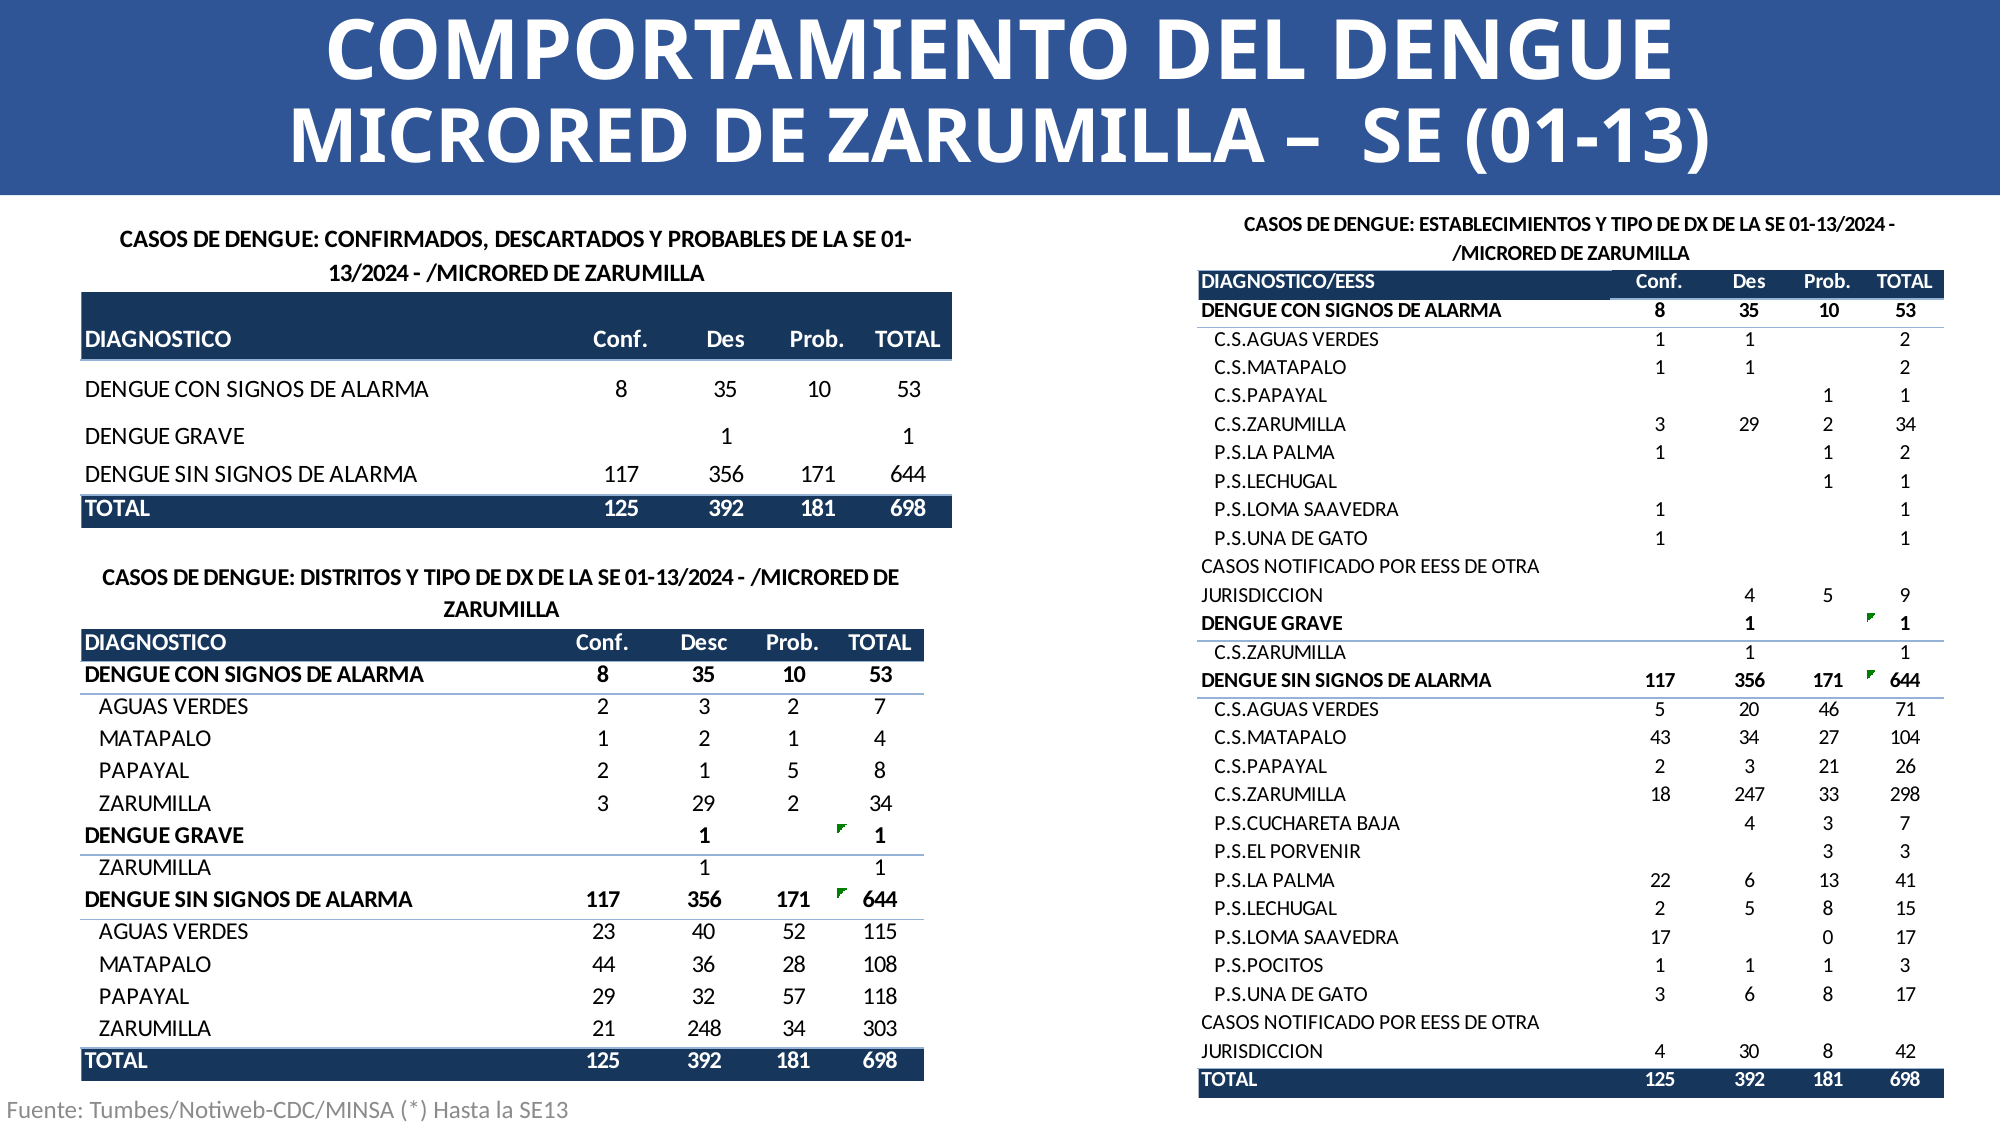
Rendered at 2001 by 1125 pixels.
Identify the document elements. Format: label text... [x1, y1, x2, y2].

text_box COMPORTAMIENTO DEL DENGUE MICRORED DE ZARUMILLA – SE (01-13) [0, 0, 2000, 196]
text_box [79, 140, 954, 499]
footer Fuente: Tumbes/Notiweb-CDC/MINSA (*) Hasta la SE13 [0, 1078, 79, 1125]
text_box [79, 499, 1066, 1125]
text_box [1197, 155, 2000, 1125]
